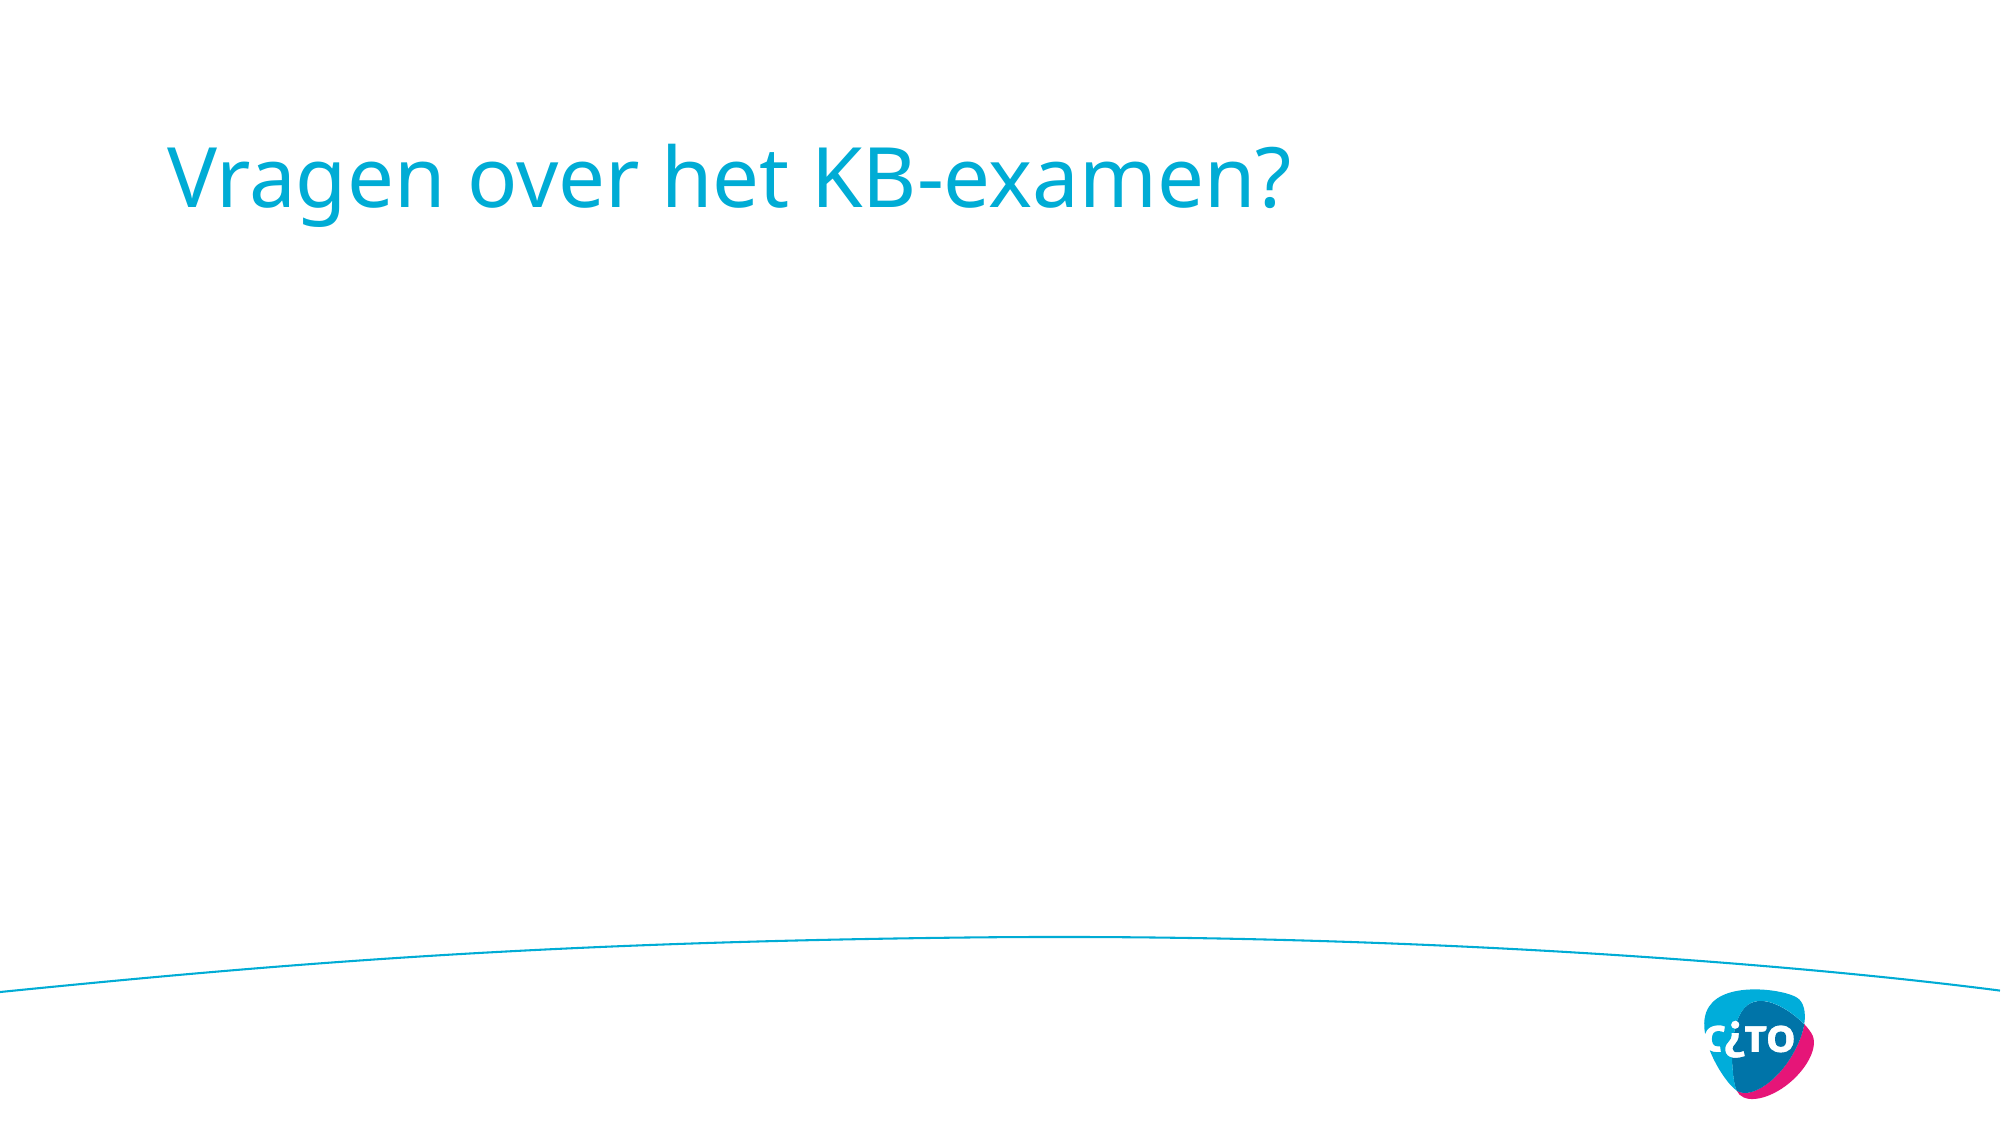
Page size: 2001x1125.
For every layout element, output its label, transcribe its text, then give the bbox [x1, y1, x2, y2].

title Vragen over het KB-examen? [167, 71, 1833, 290]
